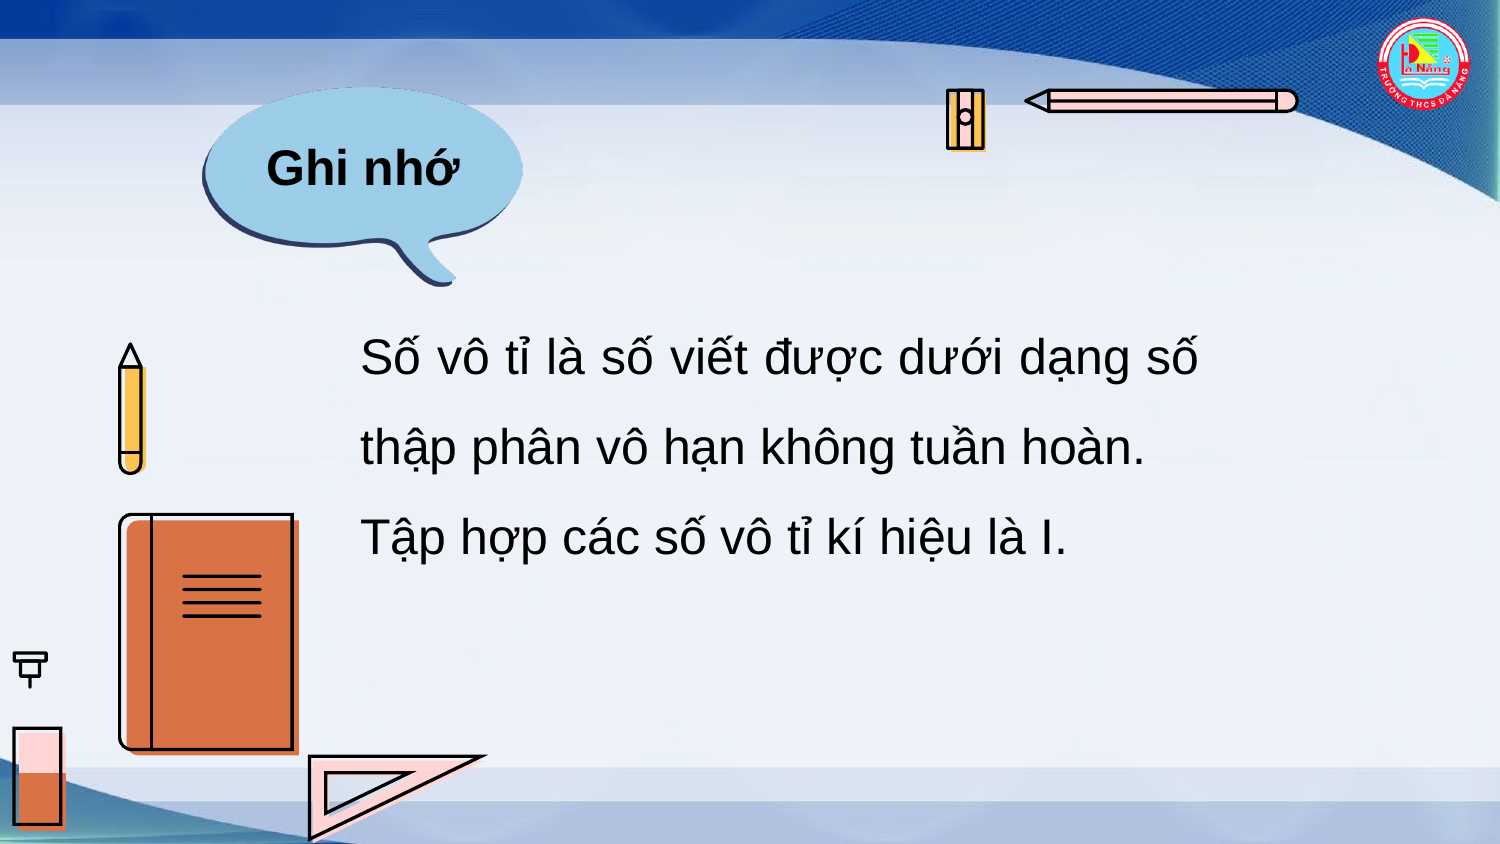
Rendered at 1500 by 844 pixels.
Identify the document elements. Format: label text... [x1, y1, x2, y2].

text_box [945, 88, 987, 153]
text_box Số vô tỉ là số viết được dưới dạng số thập phân vô hạn không tuần hoàn. Tập hợp các số vô tỉ kí hiệu là I. [345, 286, 1215, 572]
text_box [307, 754, 489, 844]
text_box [1023, 88, 1300, 114]
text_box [12, 726, 67, 832]
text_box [117, 512, 300, 756]
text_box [117, 341, 147, 476]
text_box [12, 650, 48, 690]
picture [0, 0, 1500, 844]
